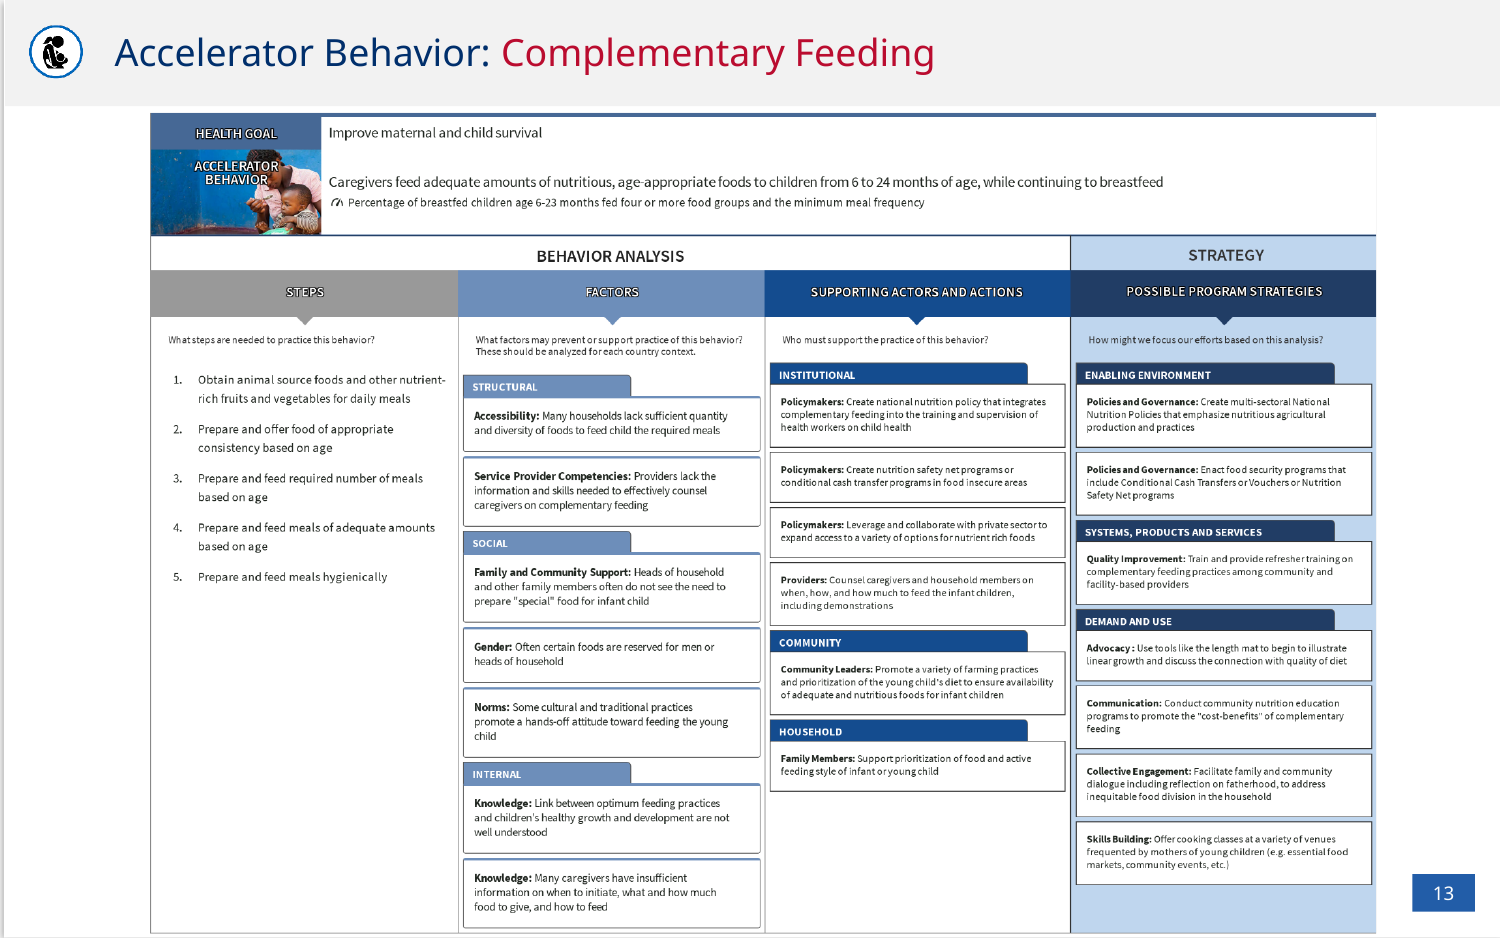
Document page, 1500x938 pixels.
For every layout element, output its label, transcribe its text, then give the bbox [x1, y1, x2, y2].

text_box [3, 0, 1500, 108]
text_box Accelerator Behavior: Complementary Feeding [99, 21, 965, 82]
picture [149, 108, 1377, 935]
slide_number 13 [1412, 874, 1475, 912]
picture [24, 20, 86, 82]
